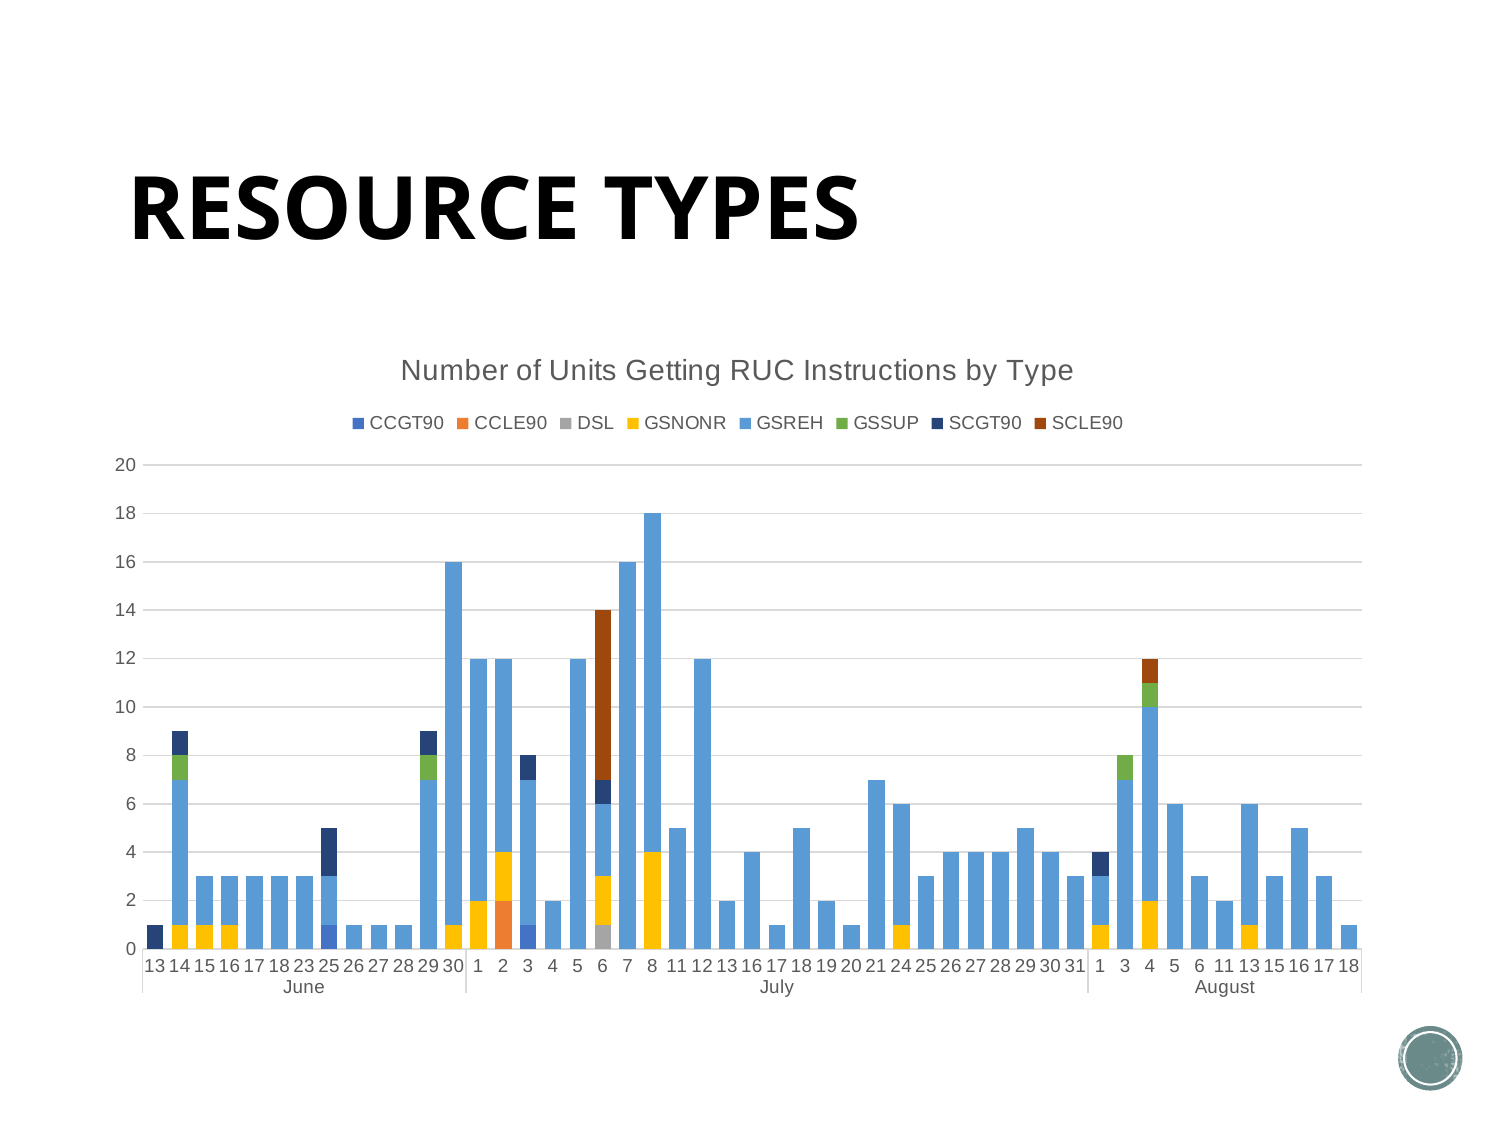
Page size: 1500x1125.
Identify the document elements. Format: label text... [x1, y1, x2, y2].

chart [92, 327, 1384, 1010]
title RESOURCE TYPES [112, 79, 1388, 324]
